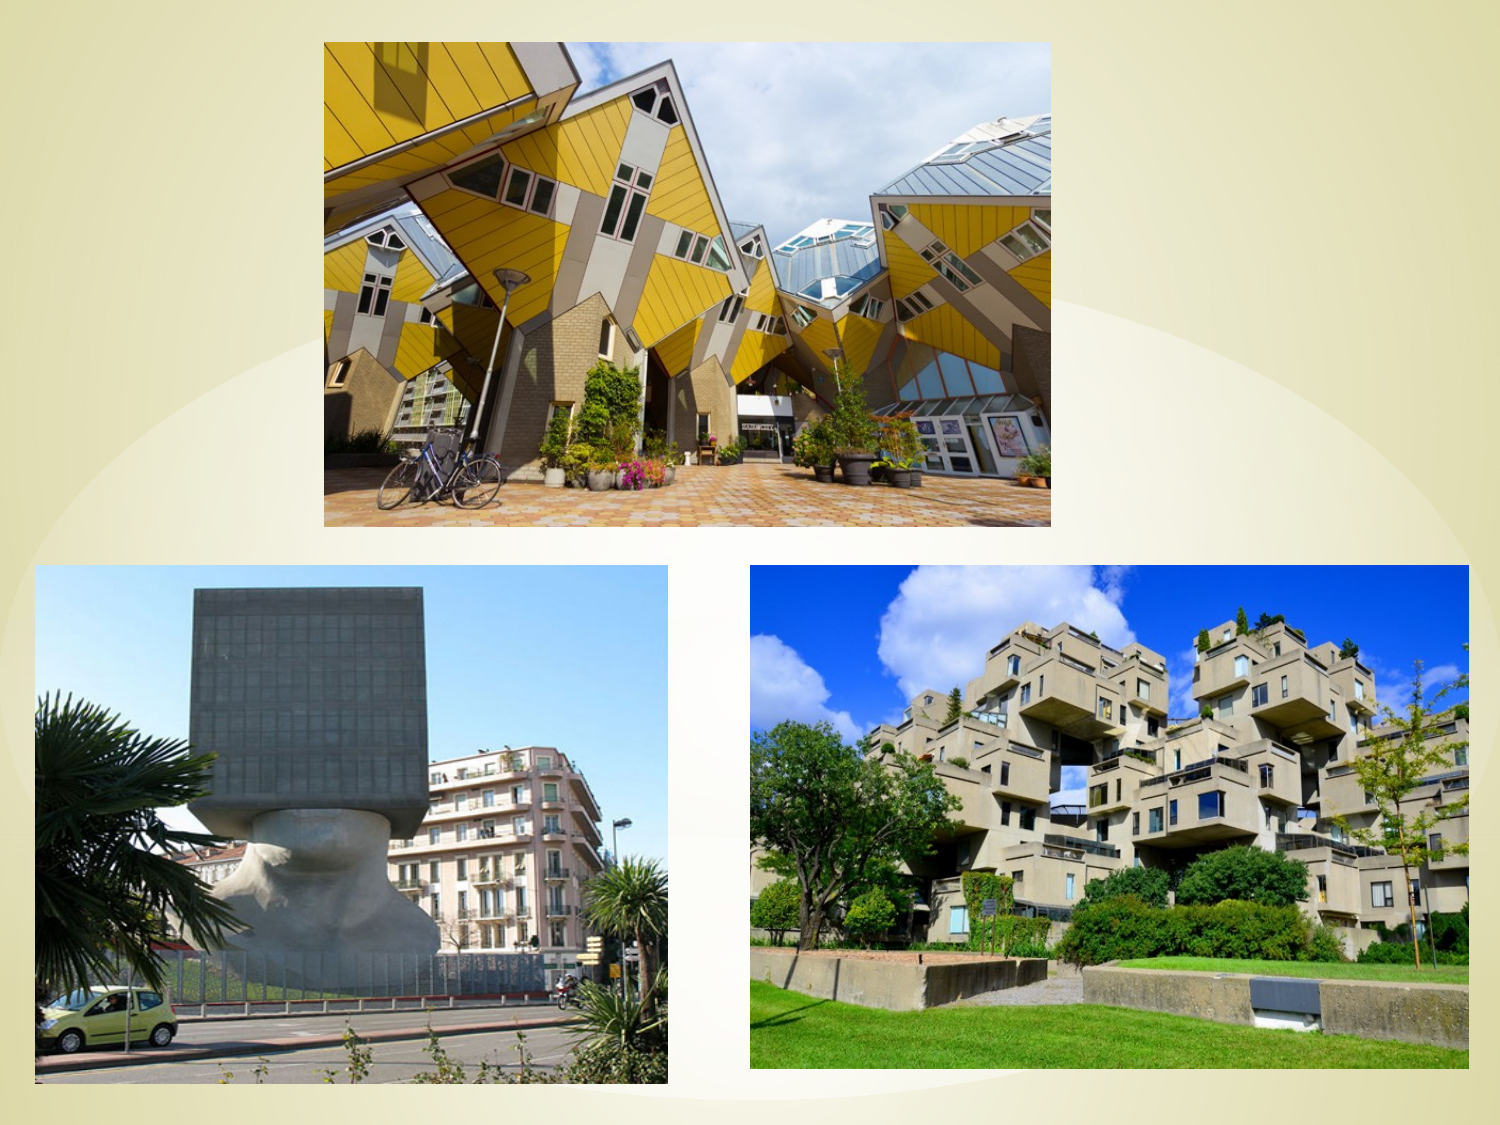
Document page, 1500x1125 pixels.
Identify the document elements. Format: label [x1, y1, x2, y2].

picture [35, 565, 668, 1084]
picture [750, 565, 1469, 1069]
picture [324, 42, 1051, 527]
